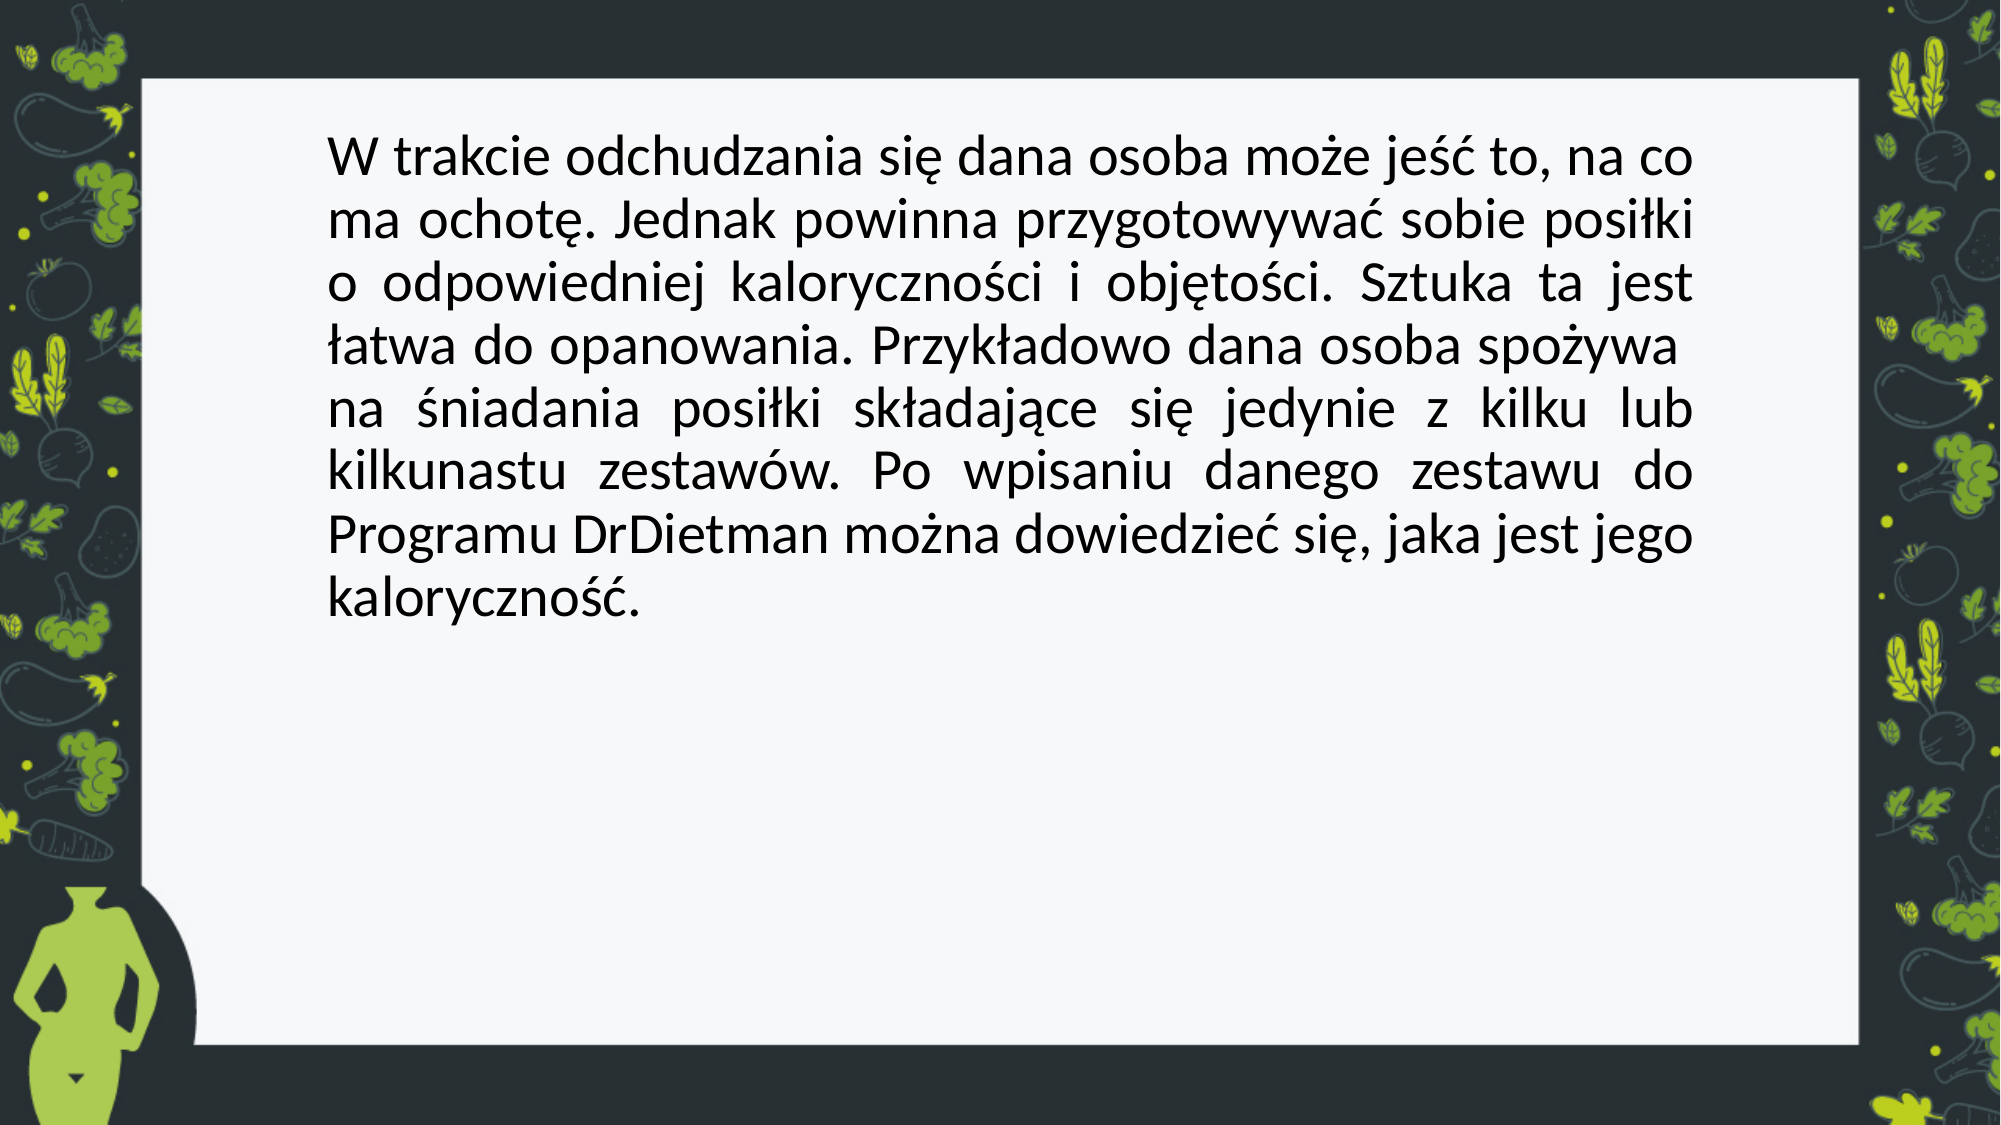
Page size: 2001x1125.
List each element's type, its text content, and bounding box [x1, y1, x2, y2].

picture [0, 0, 2001, 1125]
list W trakcie odchudzania się dana osoba może jeść to, na co ma ochotę. Jednak powinna przygotowywać sobie posiłki o odpowiedniej kaloryczności i objętości. Sztuka ta jest łatwa do opanowania. Przykładowo dana osoba spożywa na śniadania posiłki składające się jedynie z kilku lub kilkunastu zestawów. Po wpisaniu danego zestawu do Programu DrDietman można dowiedzieć się, jaka jest jego kaloryczność. [312, 117, 1710, 1008]
